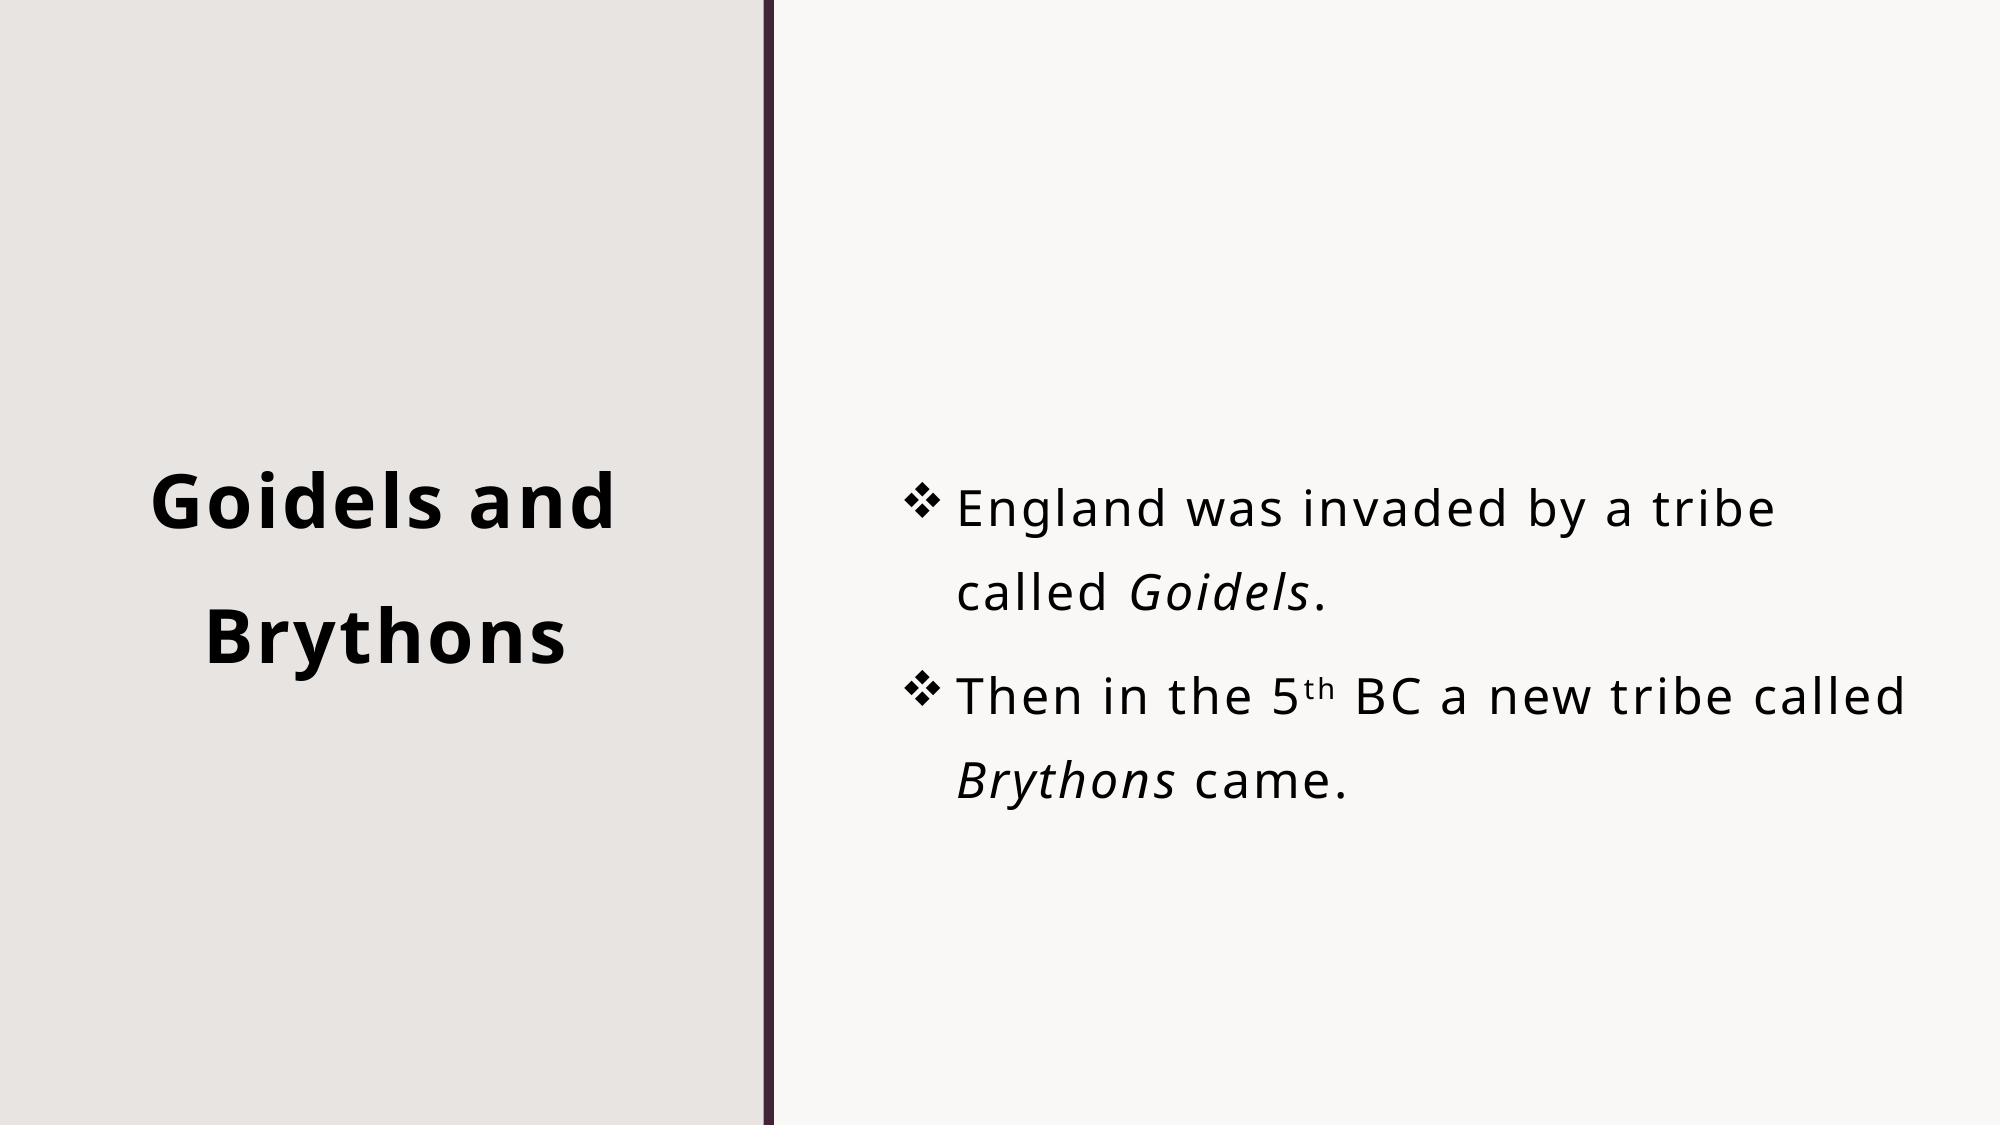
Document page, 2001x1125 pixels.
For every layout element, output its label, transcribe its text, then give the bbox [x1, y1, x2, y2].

title Goidels and Brythons [105, 115, 666, 969]
list England was invaded by a tribe called Goidels. Then in the 5th BC a new tribe called Brythons came. [881, 115, 1967, 1063]
